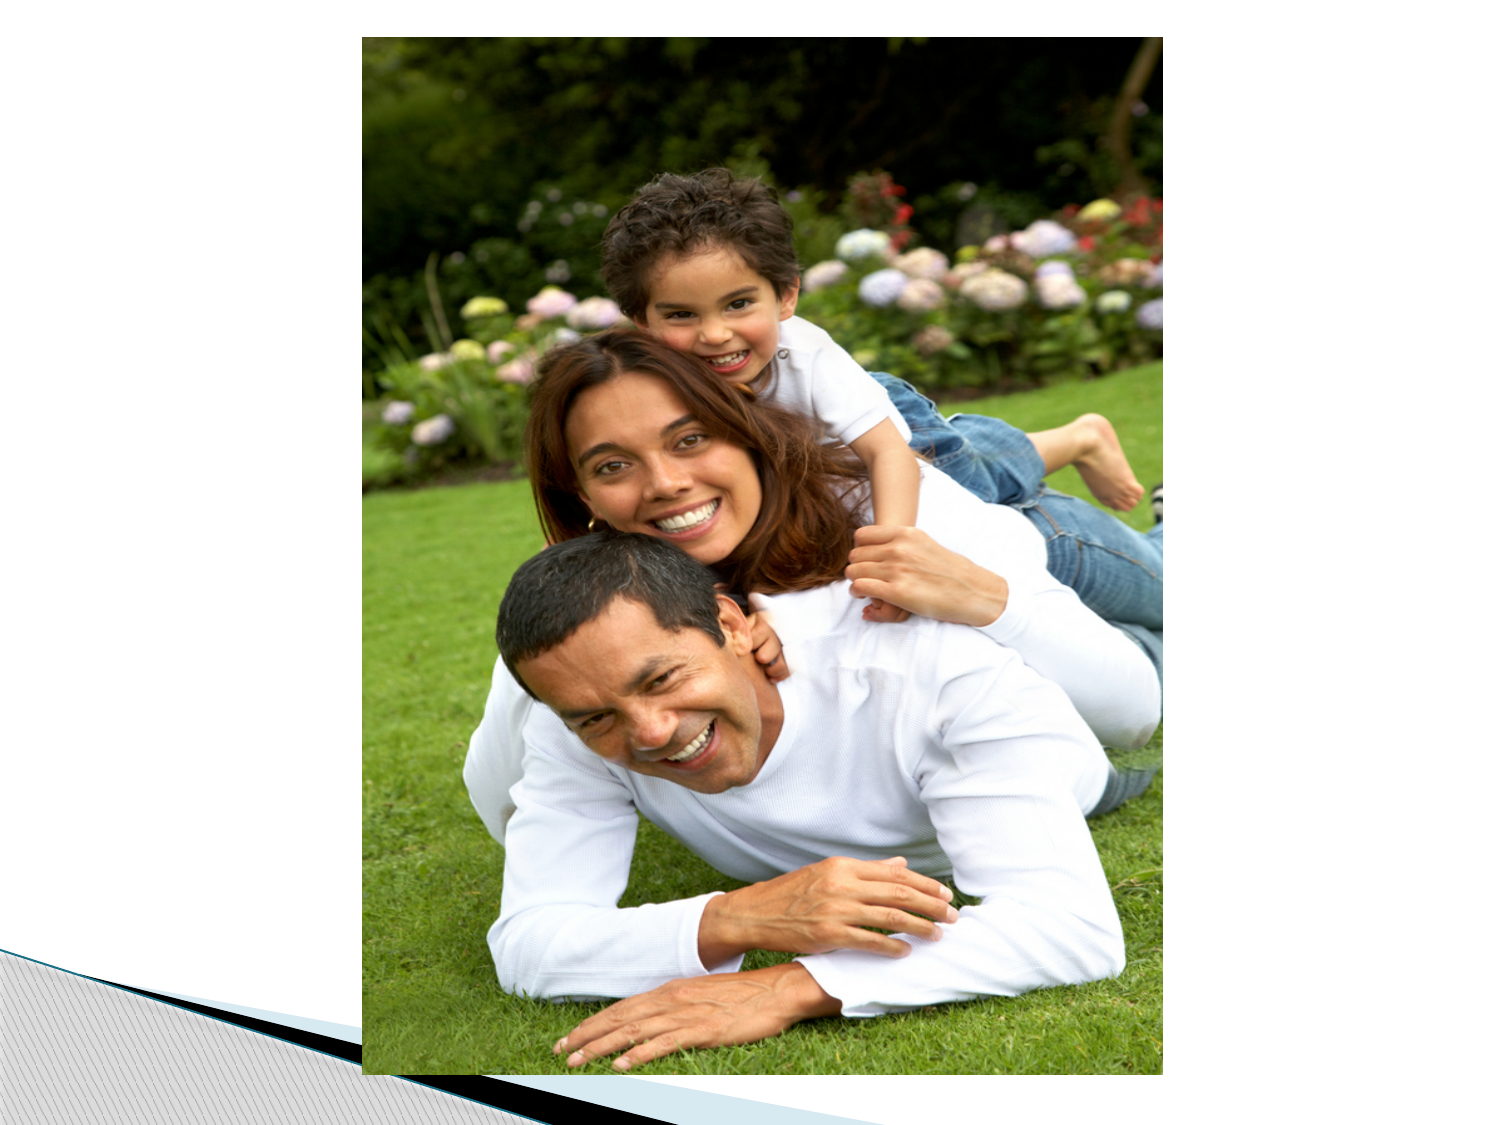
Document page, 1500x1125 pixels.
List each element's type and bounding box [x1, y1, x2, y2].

picture [362, 37, 1163, 1076]
